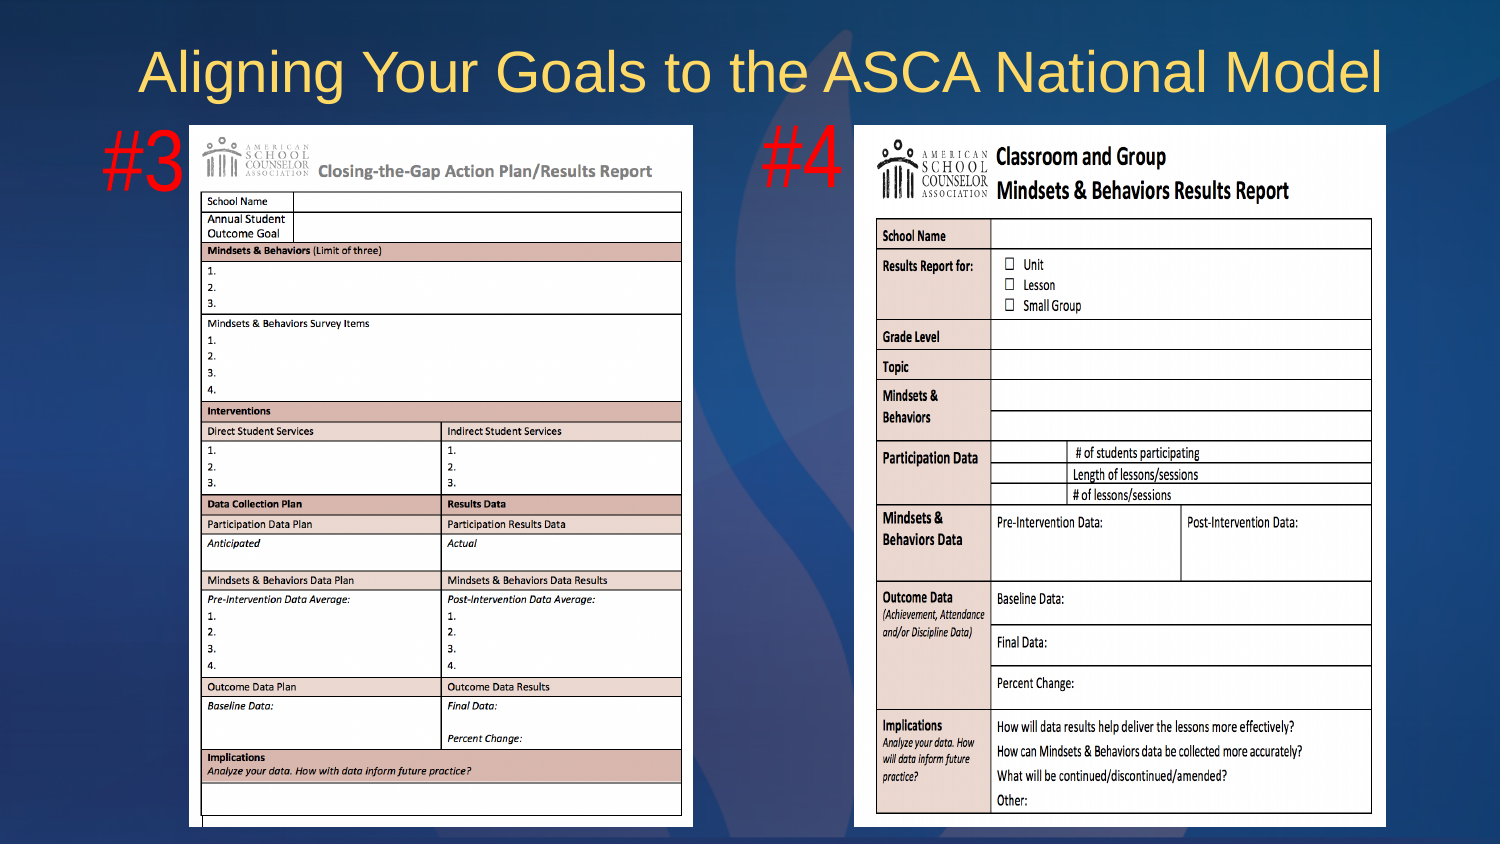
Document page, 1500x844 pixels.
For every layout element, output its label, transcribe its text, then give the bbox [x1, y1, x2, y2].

title Aligning Your Goals to the ASCA National Model [51, 18, 1473, 113]
picture [0, 0, 1500, 844]
